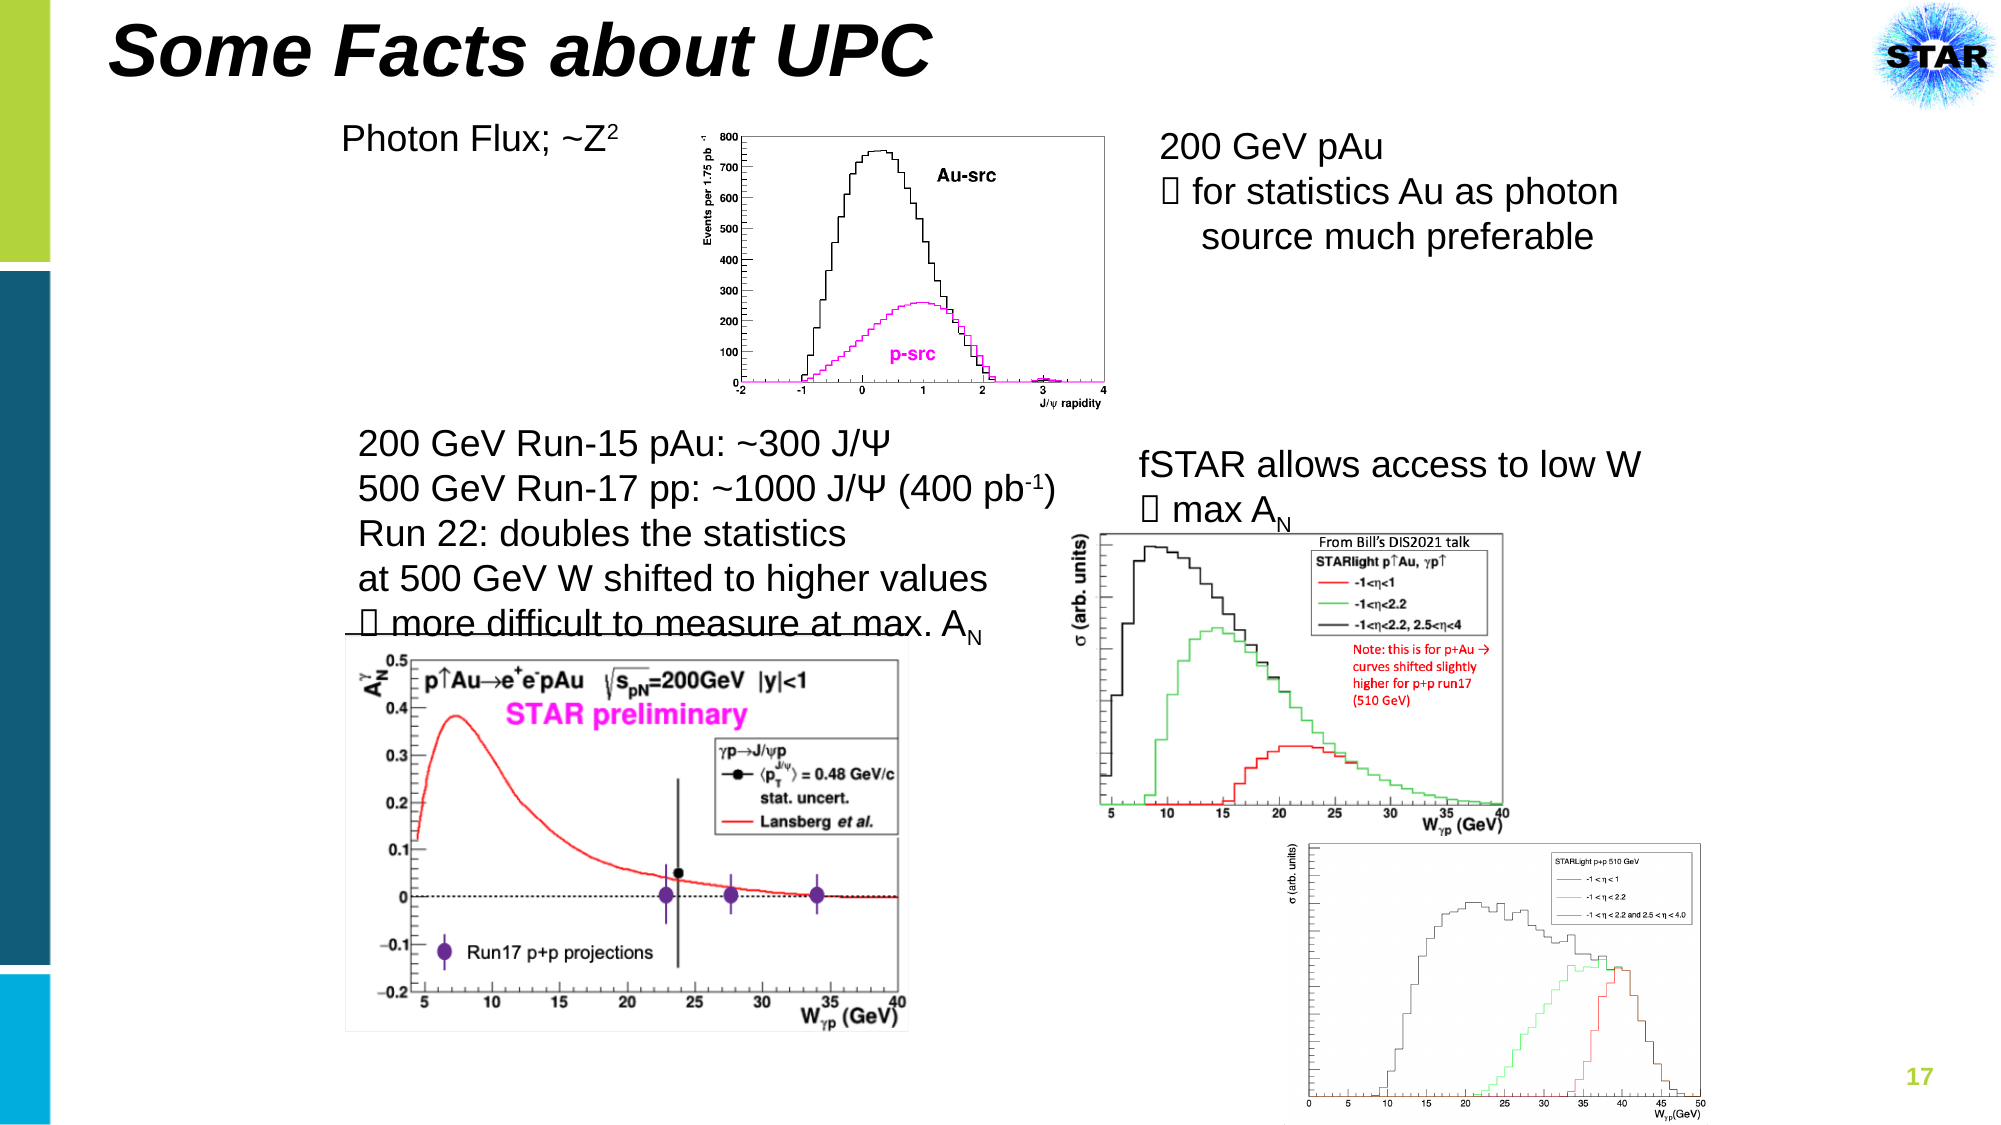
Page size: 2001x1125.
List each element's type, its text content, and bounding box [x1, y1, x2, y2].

text_box Photon Flux; ~Z2 [326, 106, 634, 166]
title Some Facts about UPC [93, 0, 1907, 105]
text_box 200 GeV pAu  for statistics Au as photon source much preferable [1149, 114, 1645, 265]
text_box fSTAR allows access to low W  max AN [1124, 432, 1657, 544]
picture [0, 0, 2001, 1125]
slide_number 17 [1870, 1045, 1942, 1105]
text_box 200 GeV Run-15 pAu: ~300 J/Ψ 500 GeV Run-17 pp: ~1000 J/Ψ (400 pb-1) Run 22: doubles the statistics at 500 GeV W shifted to higher values  more difficult to measure at max. AN [343, 411, 1072, 658]
